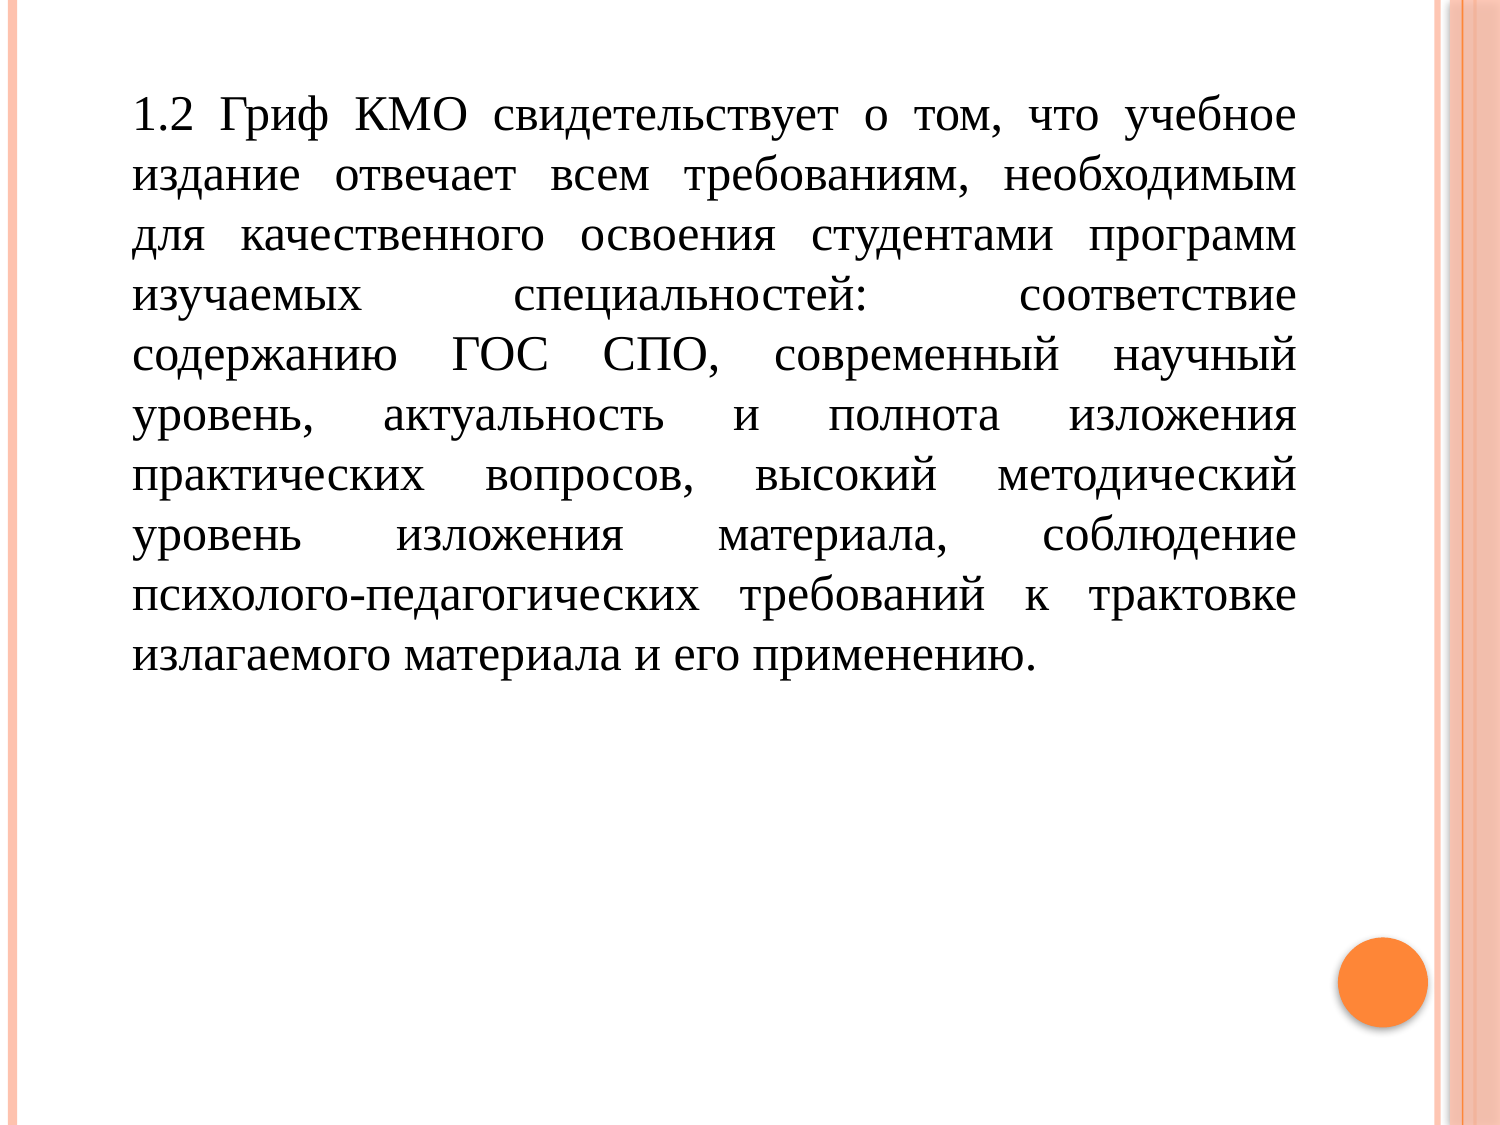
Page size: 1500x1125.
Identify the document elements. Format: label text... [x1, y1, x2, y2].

text_box 1.2 Гриф КМО свидетельствует о том, что учебное издание отвечает всем требованиям, необходимым для качественного освоения студентами программ изучаемых специальностей: соответствие содержанию ГОС СПО, современный научный уровень, актуальность и полнота изложения практических вопросов, высокий методический уровень изложения материала, соблюдение психолого-педагогических требований к трактовке излагаемого материала и его применению. [117, 73, 1313, 689]
